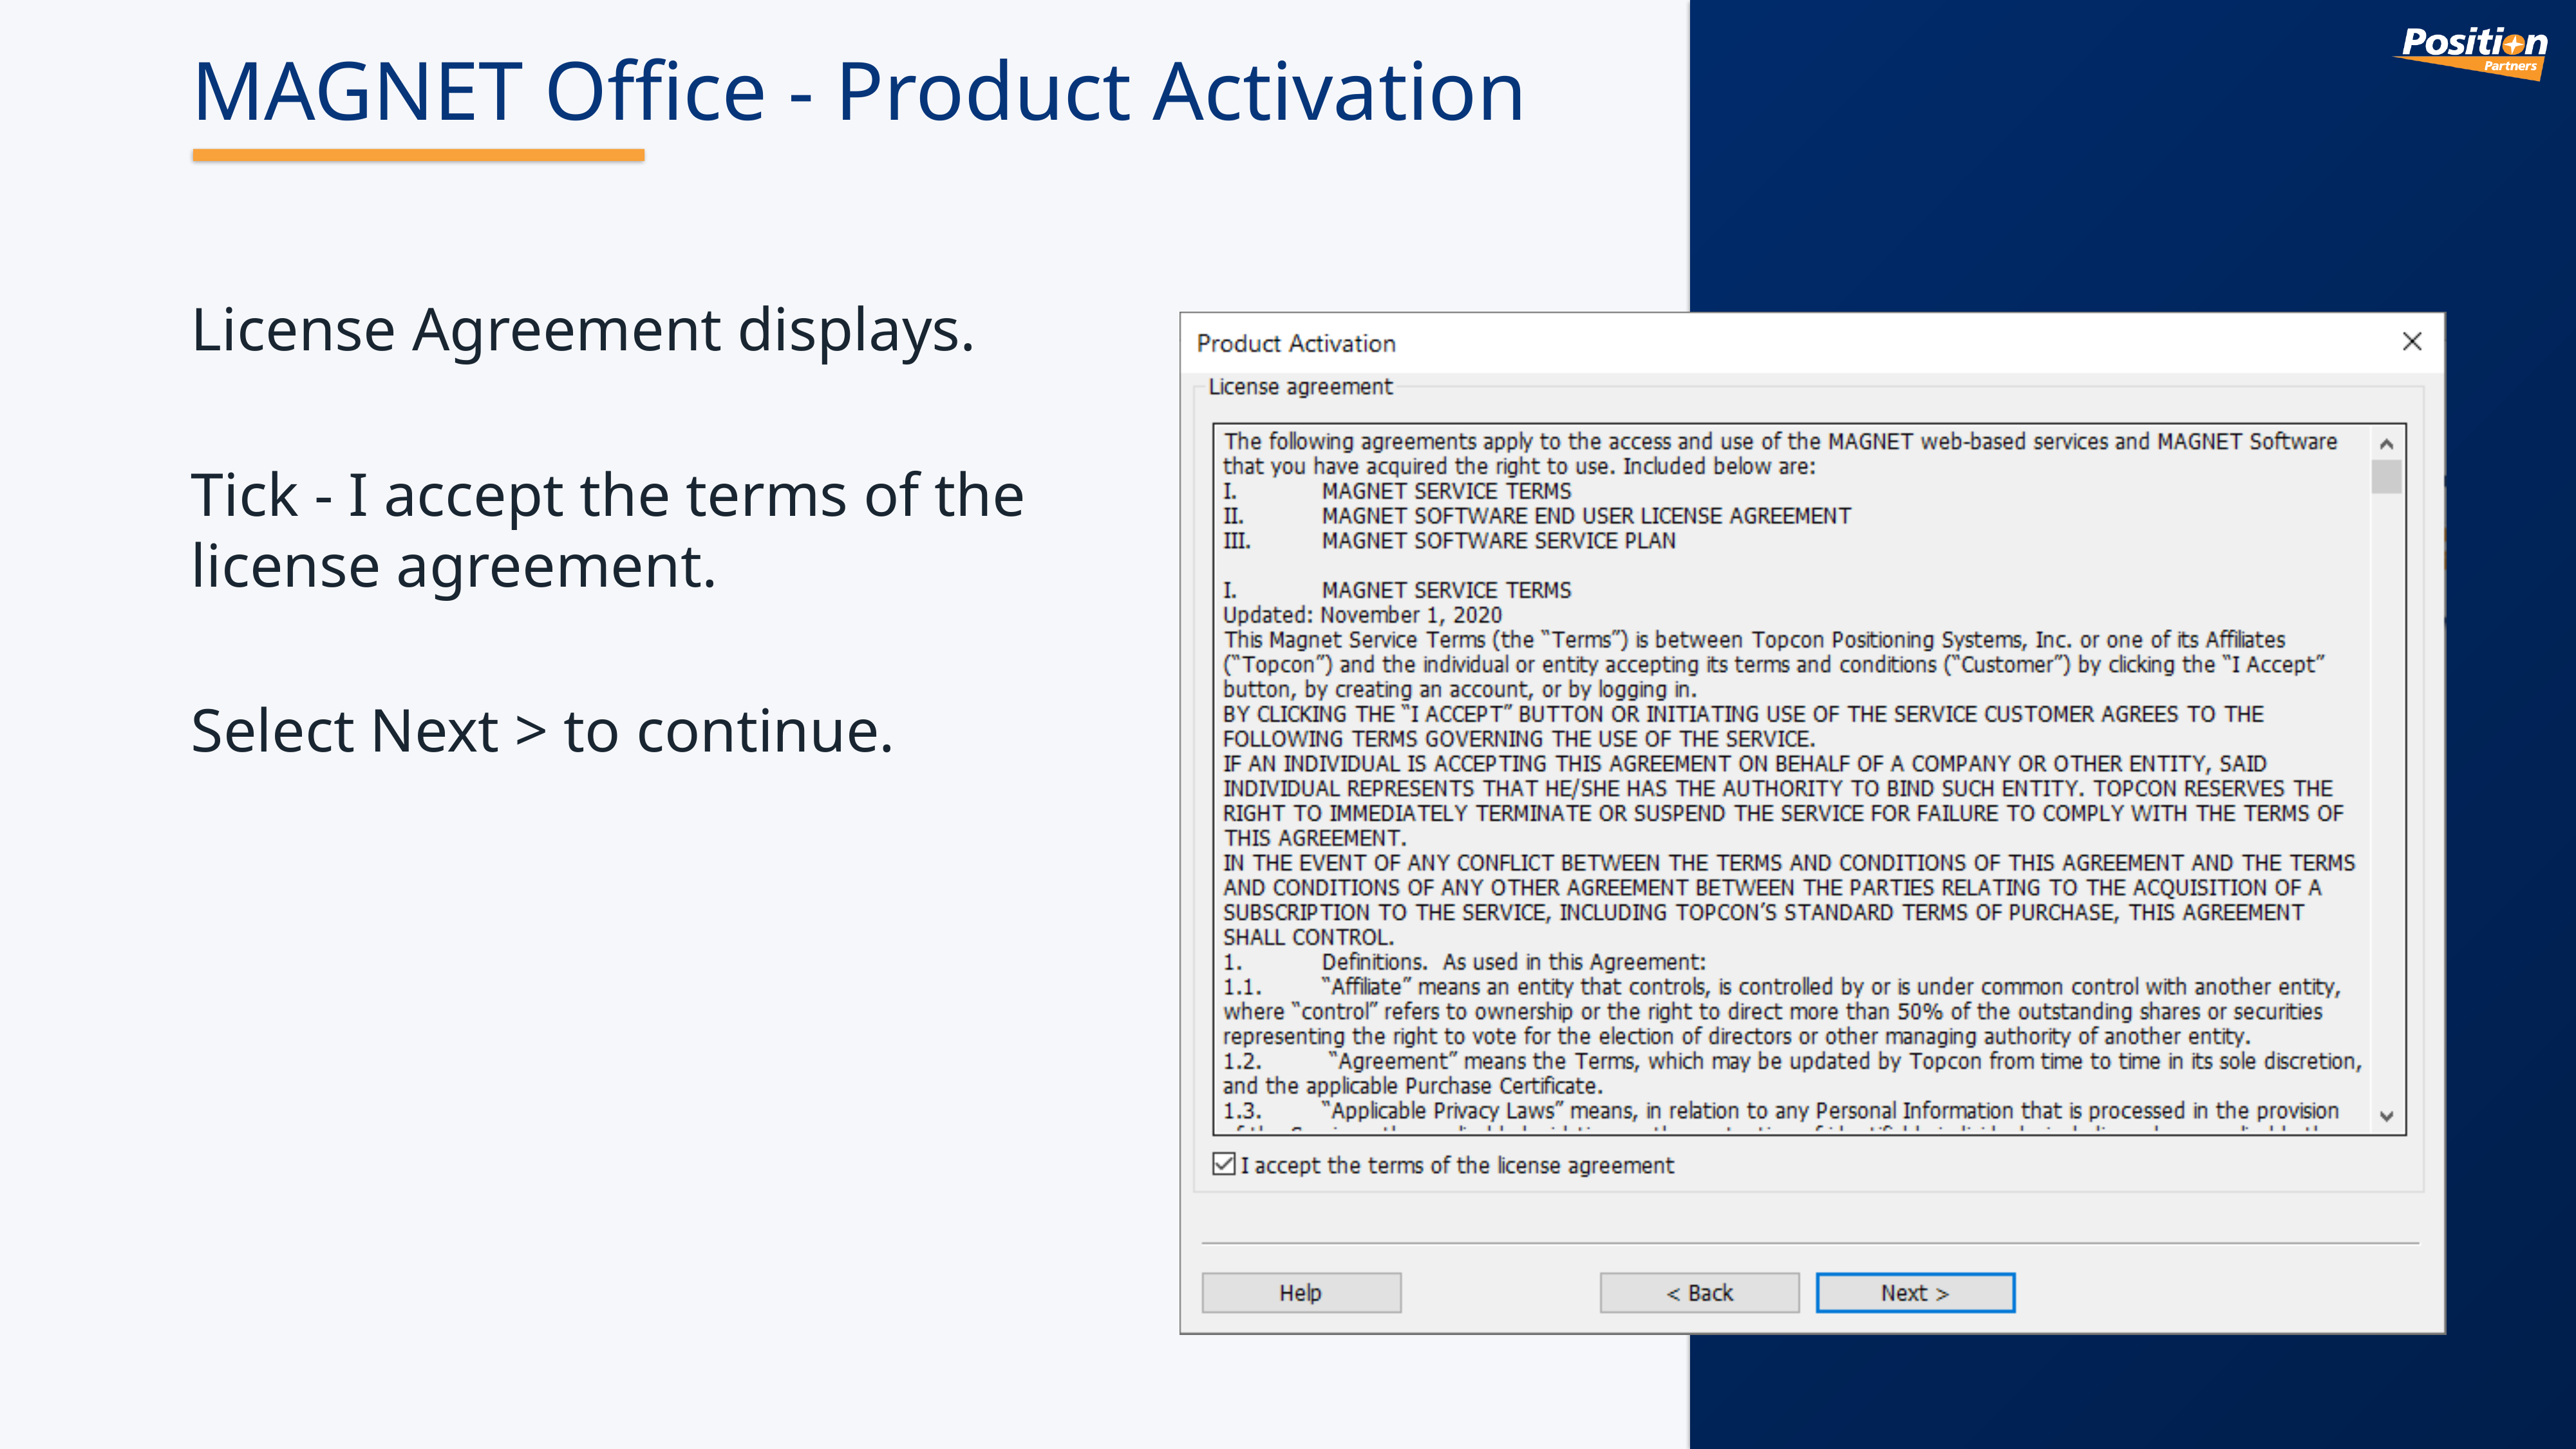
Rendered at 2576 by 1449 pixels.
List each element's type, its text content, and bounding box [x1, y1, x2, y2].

list License Agreement displays. Tick - I accept the terms of the license agreement. Select Next > to continue. [168, 279, 1062, 1335]
picture [2382, 8, 2568, 101]
picture [1180, 312, 2447, 1335]
title MAGNET Office - Product Activation [168, 0, 2229, 176]
